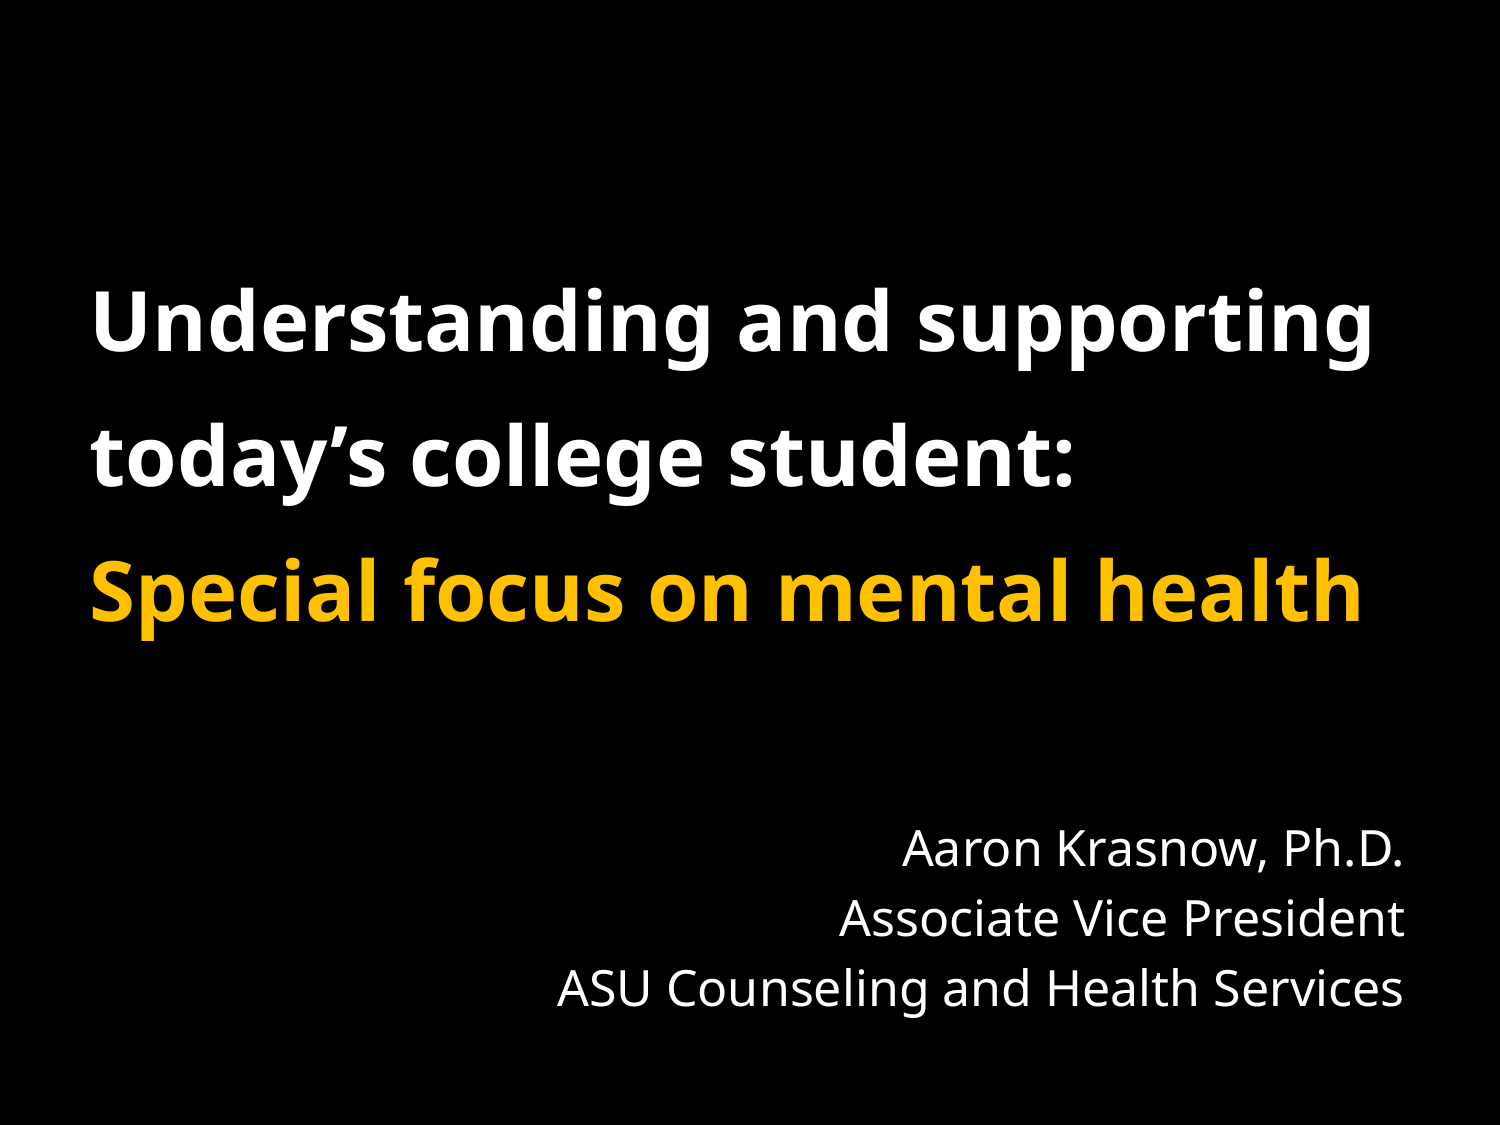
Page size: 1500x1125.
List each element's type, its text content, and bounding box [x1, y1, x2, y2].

text_box Understanding and supporting today’s college student: Special focus on mental health [74, 224, 1438, 646]
subtitle Aaron Krasnow, Ph.D. Associate Vice President ASU Counseling and Health Services [370, 809, 1421, 1041]
